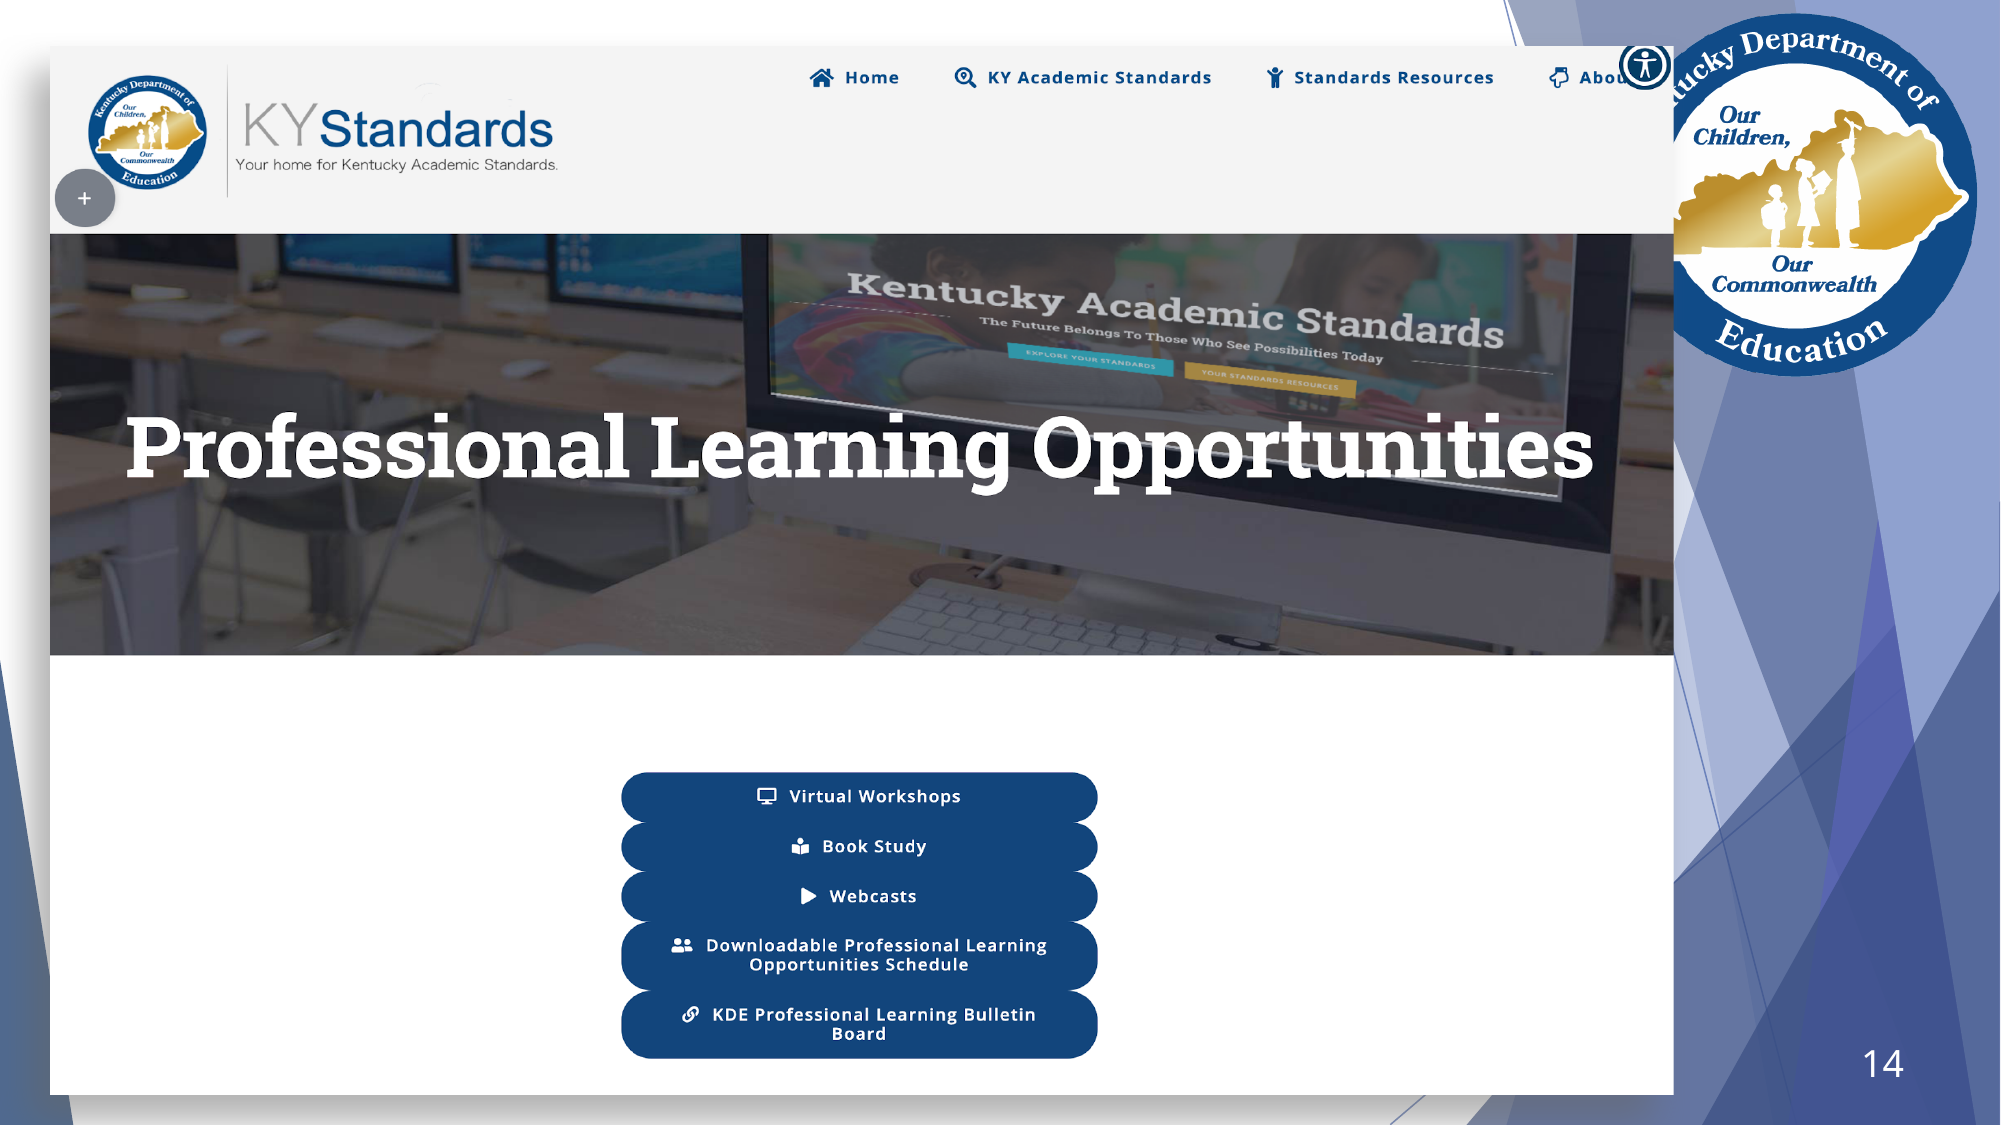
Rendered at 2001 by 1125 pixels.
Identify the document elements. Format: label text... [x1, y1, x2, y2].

picture [49, 0, 1989, 1096]
slide_number 14 [1807, 1035, 1920, 1095]
